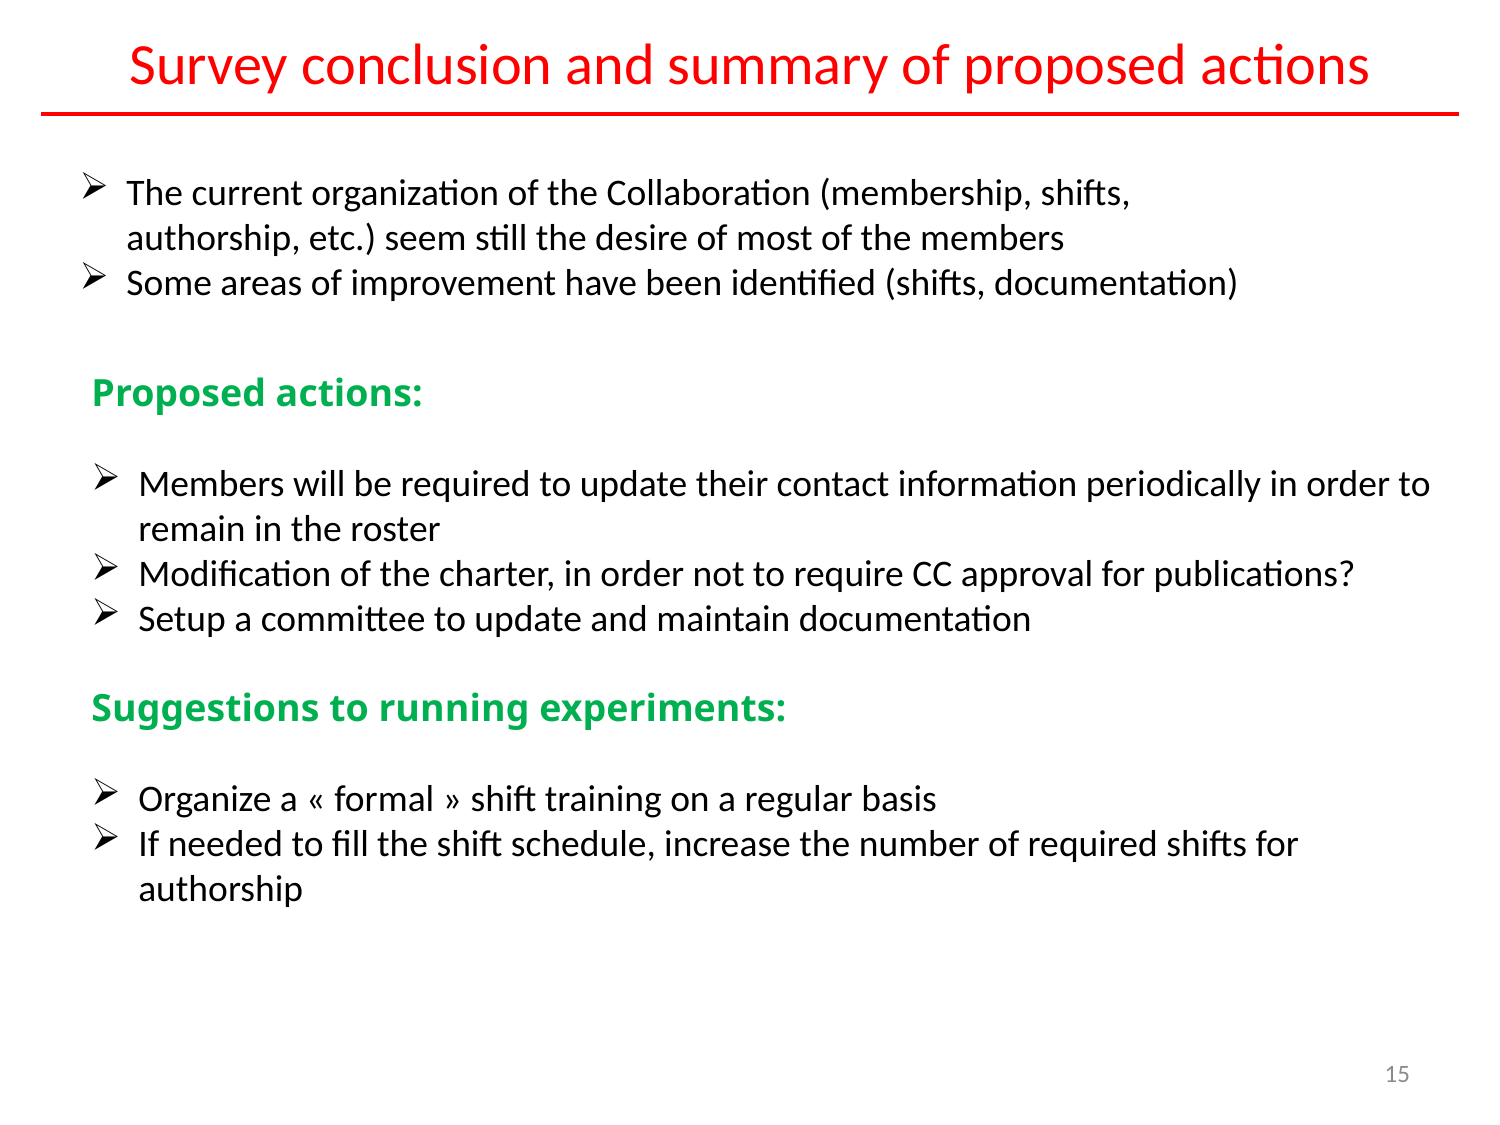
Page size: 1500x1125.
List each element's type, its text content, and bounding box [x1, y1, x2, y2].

slide_number 15 [1074, 1042, 1425, 1103]
text_box Proposed actions: Members will be required to update their contact information periodically in order to remain in the roster Modification of the charter, in order not to require CC approval for publications? Setup a committee to update and maintain documentation Suggestions to running experiments: Organize a « formal » shift training on a regular basis If needed to fill the shift schedule, increase the number of required shifts for authorship [76, 361, 1447, 917]
text_box Survey conclusion and summary of proposed actions [41, 19, 1459, 104]
text_box The current organization of the Collaboration (membership, shifts, authorship, etc.) seem still the desire of most of the members Some areas of improvement have been identified (shifts, documentation) [64, 160, 1306, 311]
